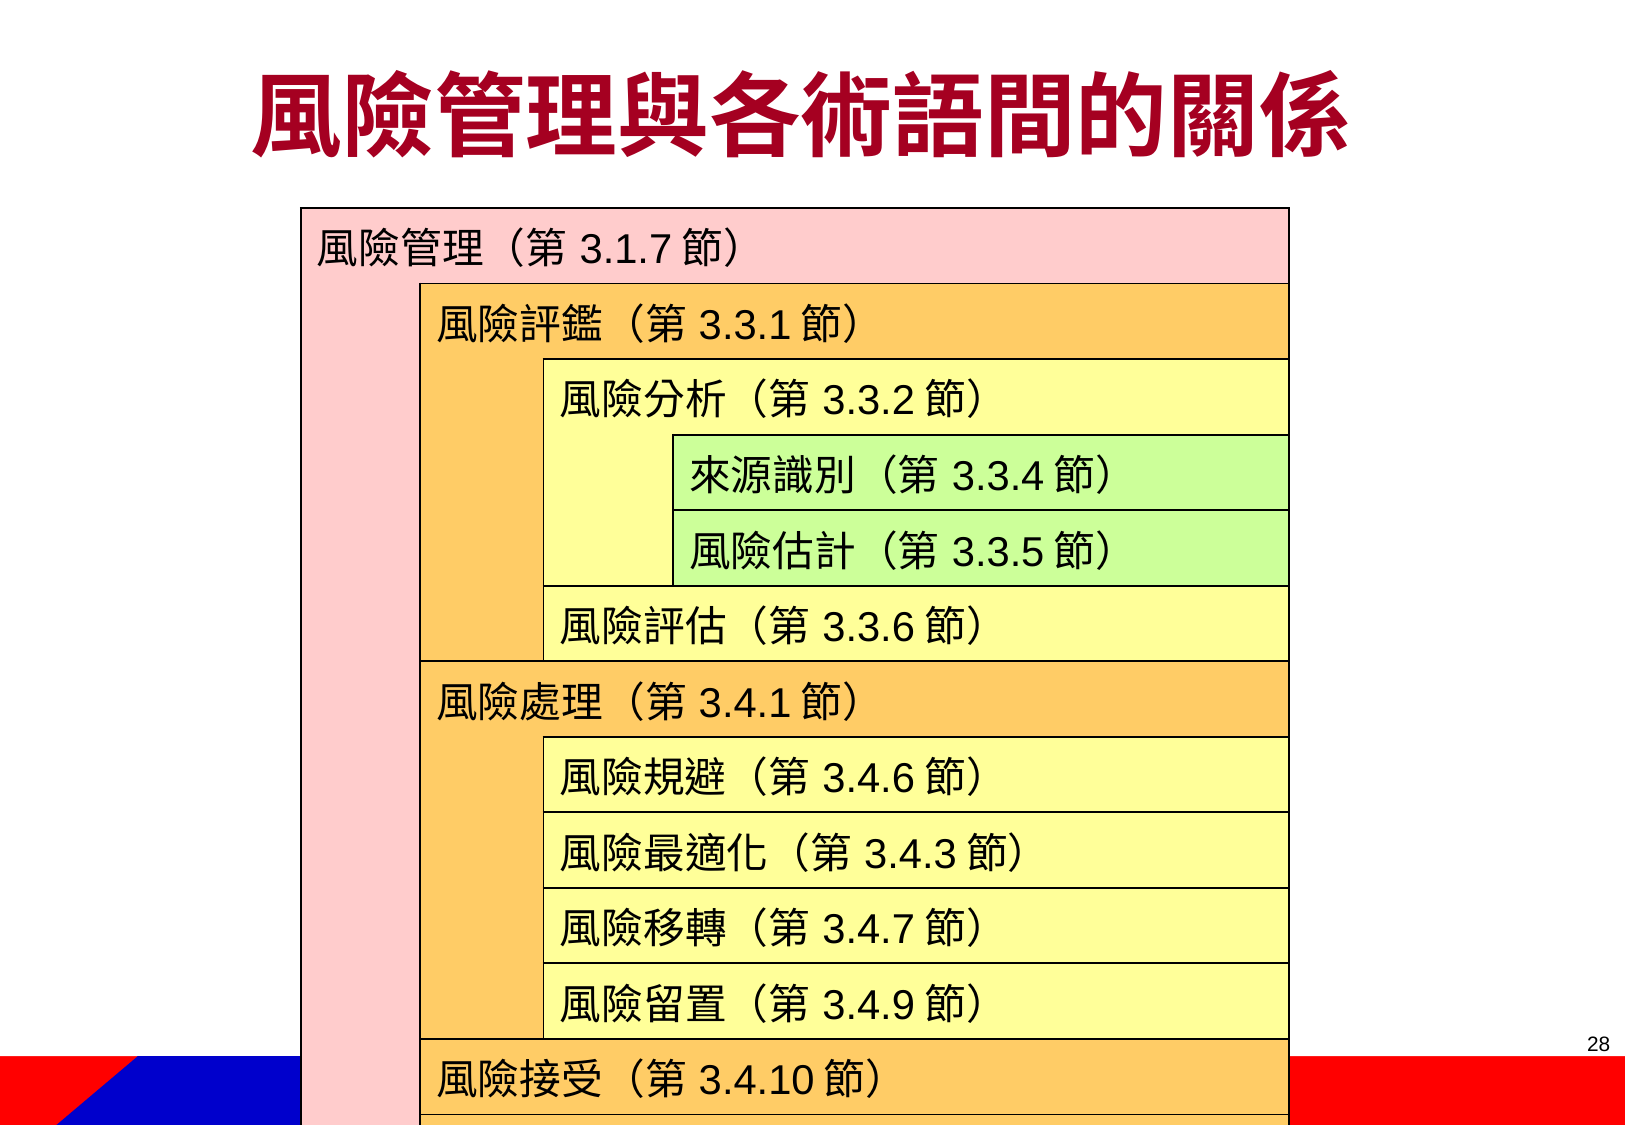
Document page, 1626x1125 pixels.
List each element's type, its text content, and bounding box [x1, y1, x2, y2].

table_cell 風險移轉（第3.4.7節） [544, 889, 1288, 962]
table_cell [421, 359, 543, 660]
table_cell 風險溝通（第3.2.4節） [421, 1115, 1288, 1125]
table_cell 風險接受（第3.4.10節） [421, 1040, 1288, 1114]
table_cell 風險留置（第3.4.9節） [544, 964, 1288, 1038]
table_cell 來源識別（第3.3.4節） [674, 436, 1288, 509]
table_cell 風險最適化（第3.4.3節） [544, 813, 1288, 887]
table_cell [421, 737, 543, 1038]
table_cell [544, 435, 672, 585]
table_cell 風險規避（第3.4.6節） [544, 738, 1288, 811]
title 風險管理與各術語間的關係 [80, 19, 1543, 206]
slide_number 27 [1290, 1023, 1625, 1099]
table_cell 風險評估（第3.3.6節） [544, 587, 1288, 660]
table_cell 風險估計（第3.3.5節） [674, 511, 1288, 585]
table_cell [302, 284, 419, 1125]
table_cell 風險分析（第3.3.2節） [544, 360, 1288, 435]
table_cell 風險處理（第3.4.1節） [421, 662, 1288, 737]
table_cell 風險評鑑（第3.3.1節） [421, 284, 1288, 359]
table_header 風險管理（第3.1.7節） [302, 209, 1288, 284]
